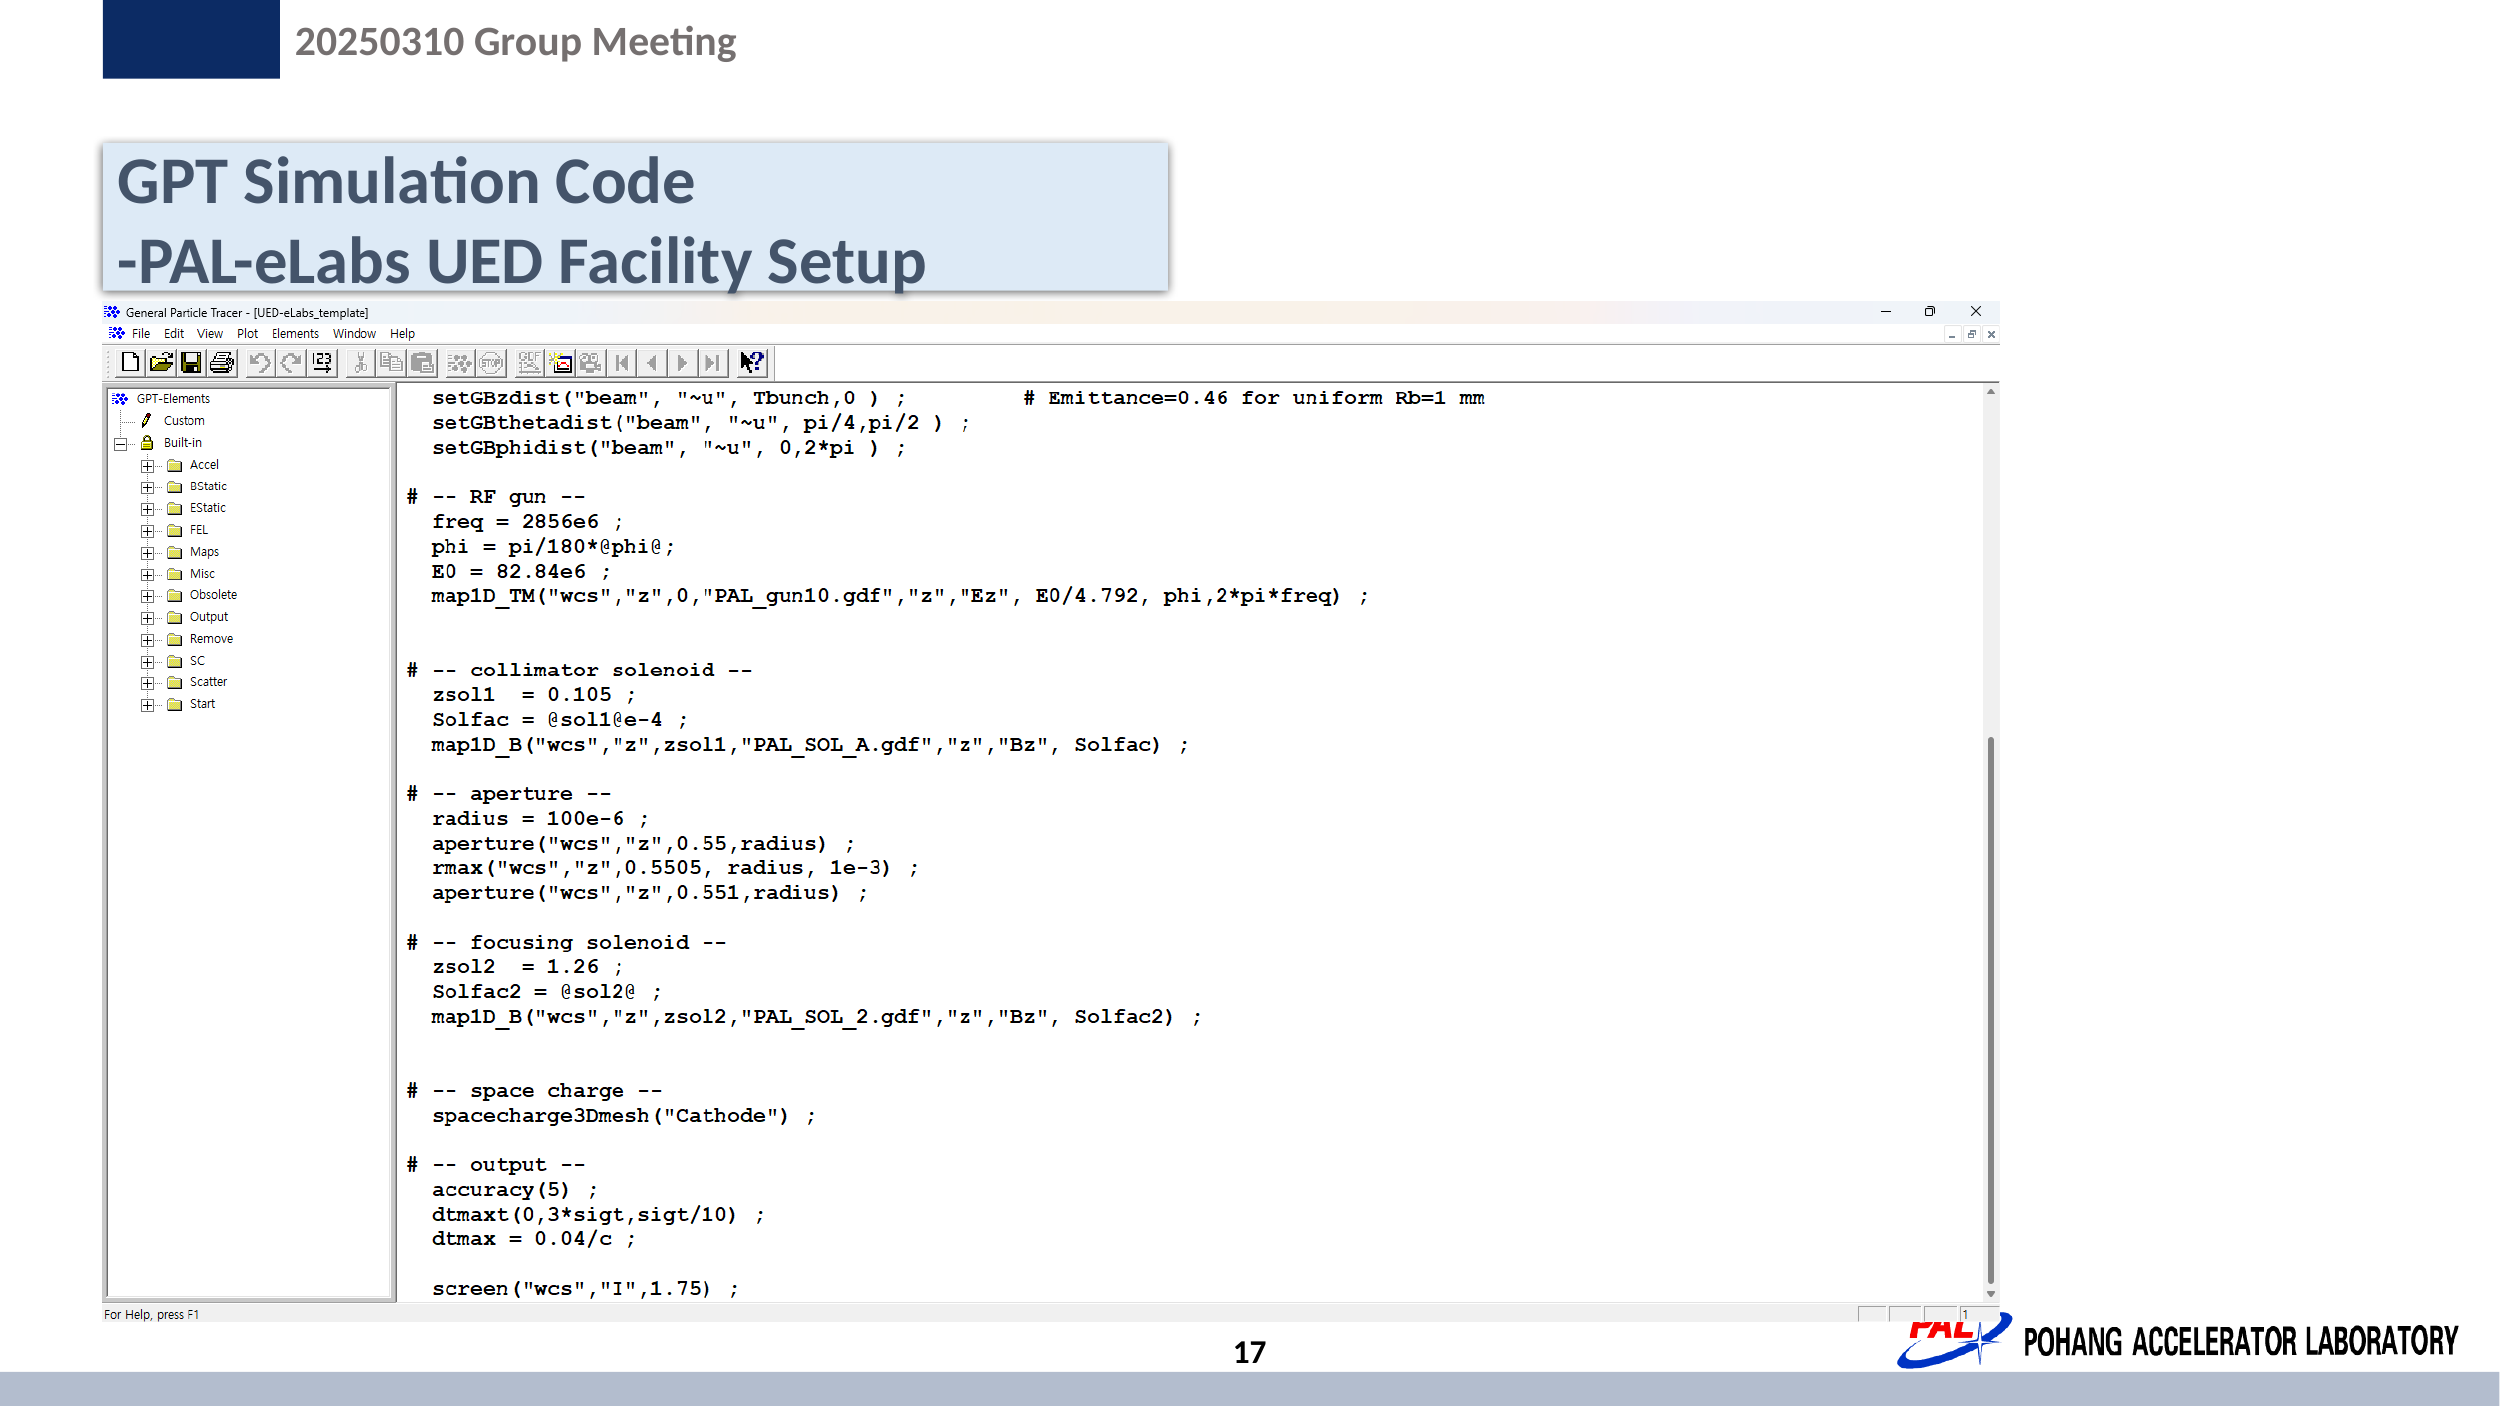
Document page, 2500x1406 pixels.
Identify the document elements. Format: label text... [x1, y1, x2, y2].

picture [102, 301, 2001, 1322]
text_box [0, 1311, 2500, 1406]
text_box GPT Simulation Code -PAL-eLabs UED Facility Setup [102, 142, 1168, 291]
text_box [102, 0, 1388, 79]
